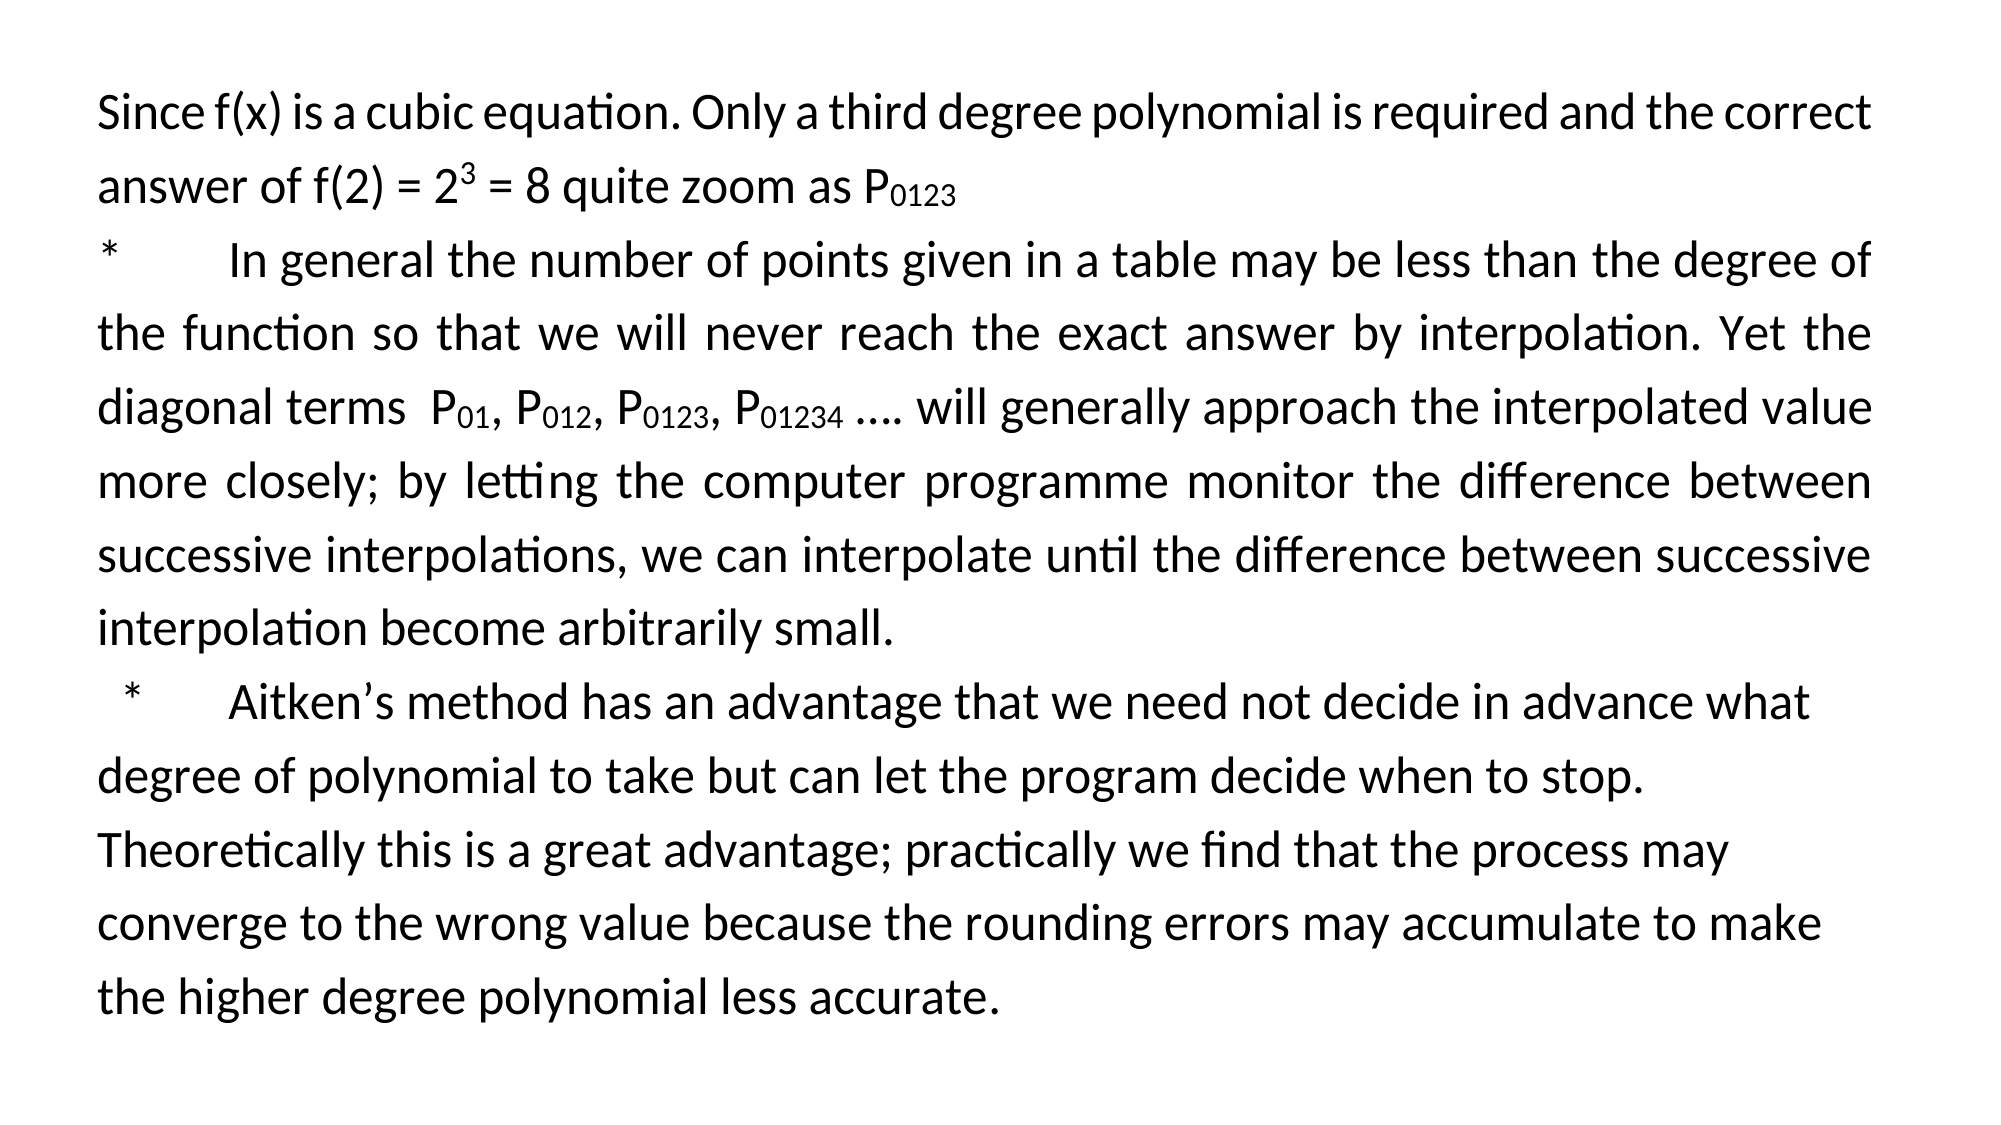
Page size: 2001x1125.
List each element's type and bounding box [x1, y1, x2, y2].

list [96, 79, 1871, 1075]
